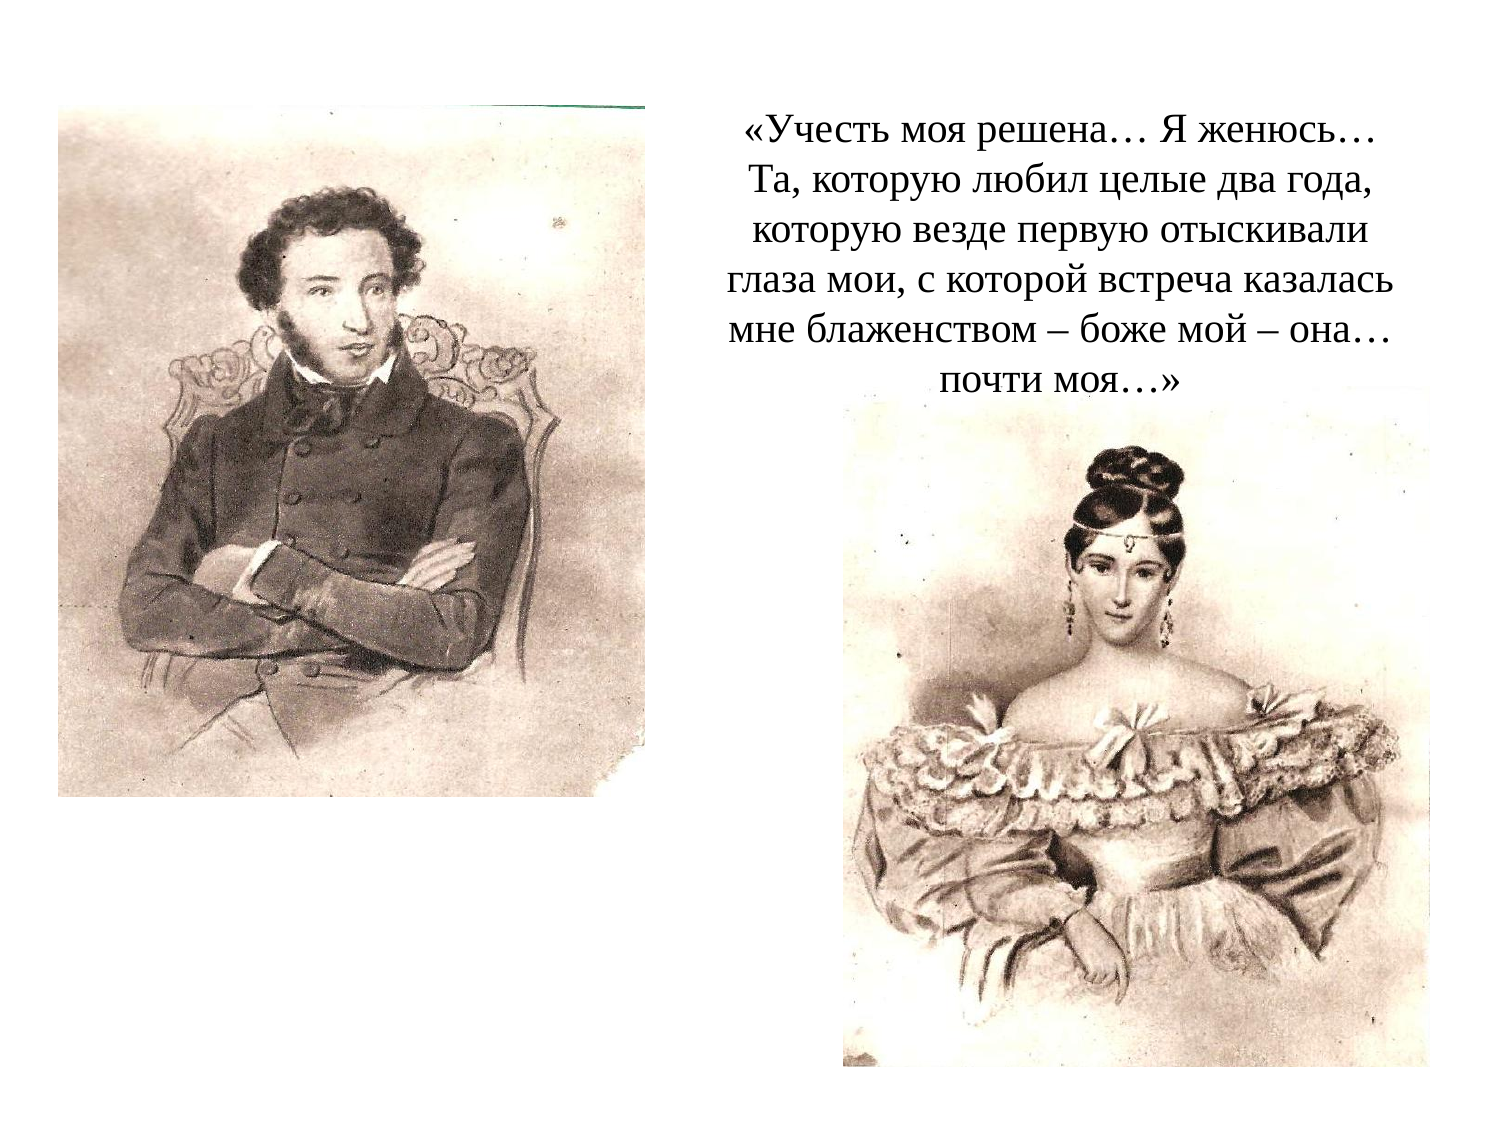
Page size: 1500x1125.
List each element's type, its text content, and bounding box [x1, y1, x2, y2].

picture [58, 105, 645, 798]
text_box «Учесть моя решена… Я женюсь… Та, которую любил целые два года, которую везде первую отыскивали глаза мои, с которой встреча казалась мне блаженством – боже мой – она… почти моя…» [703, 93, 1418, 409]
picture [843, 386, 1430, 1067]
